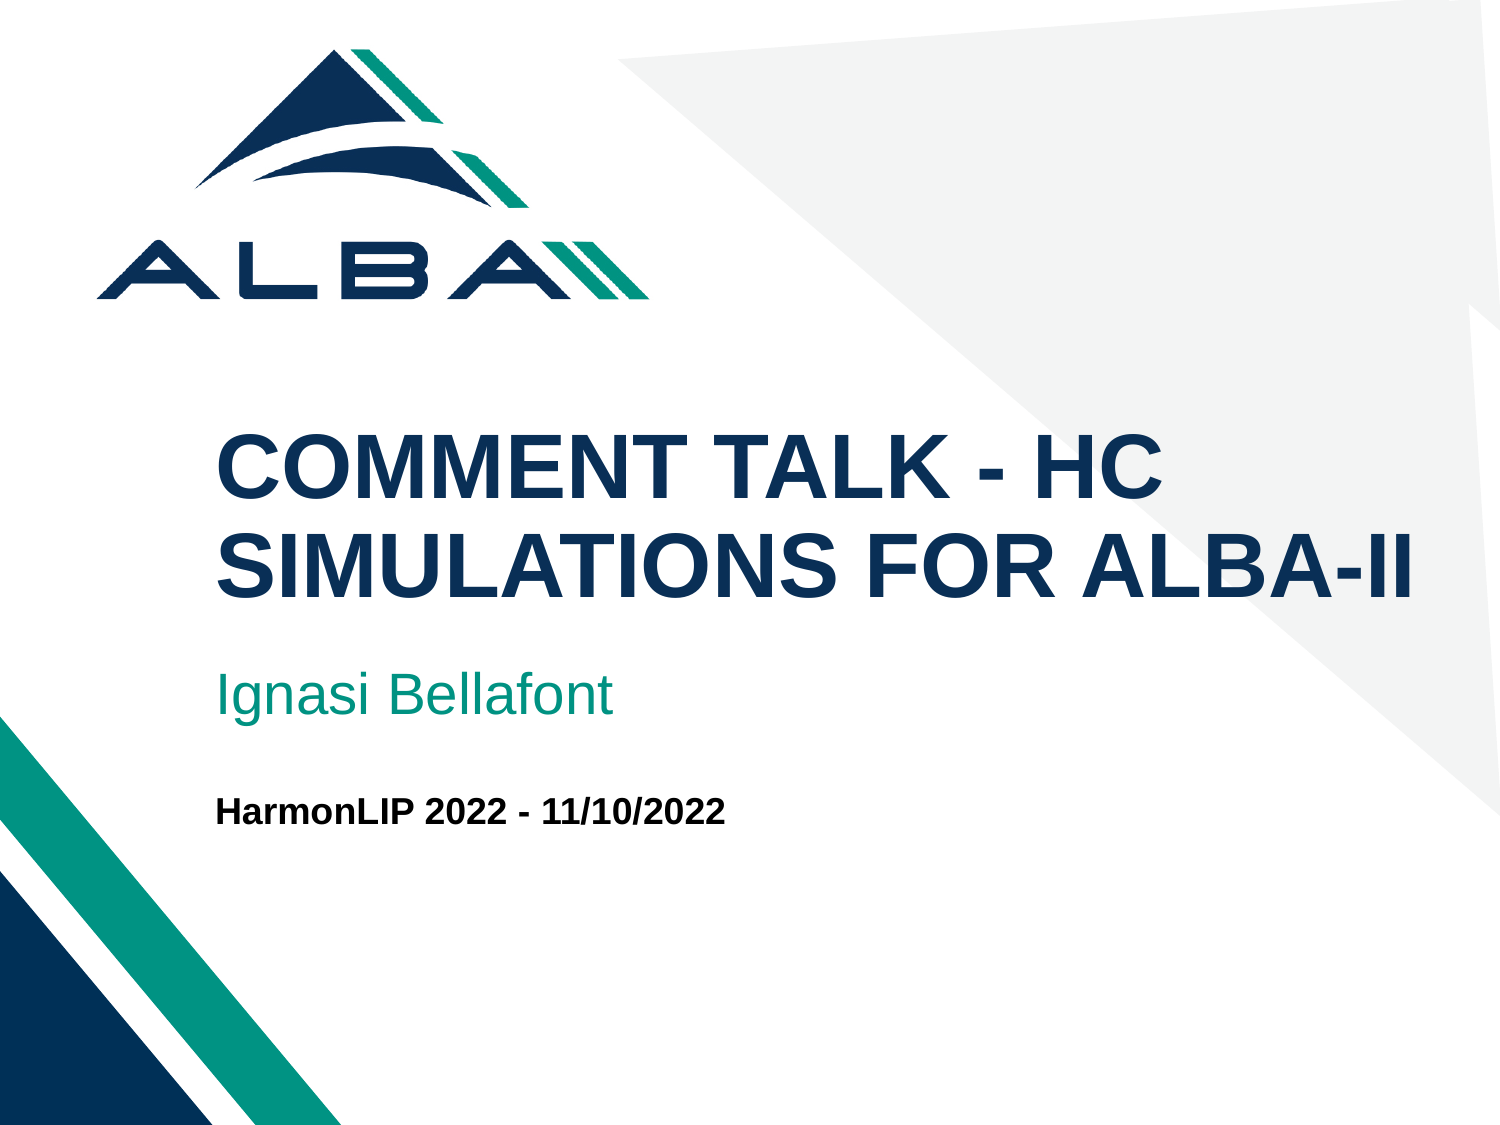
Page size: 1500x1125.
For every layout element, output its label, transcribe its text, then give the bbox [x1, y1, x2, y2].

picture [87, 39, 657, 306]
list Ignasi Bellafont [200, 656, 1038, 767]
title COMMENT TALK - HC SIMULATIONS FOR ALBA-II [200, 411, 1500, 630]
list HarmonLIP 2022 - 11/10/2022 [200, 784, 861, 916]
